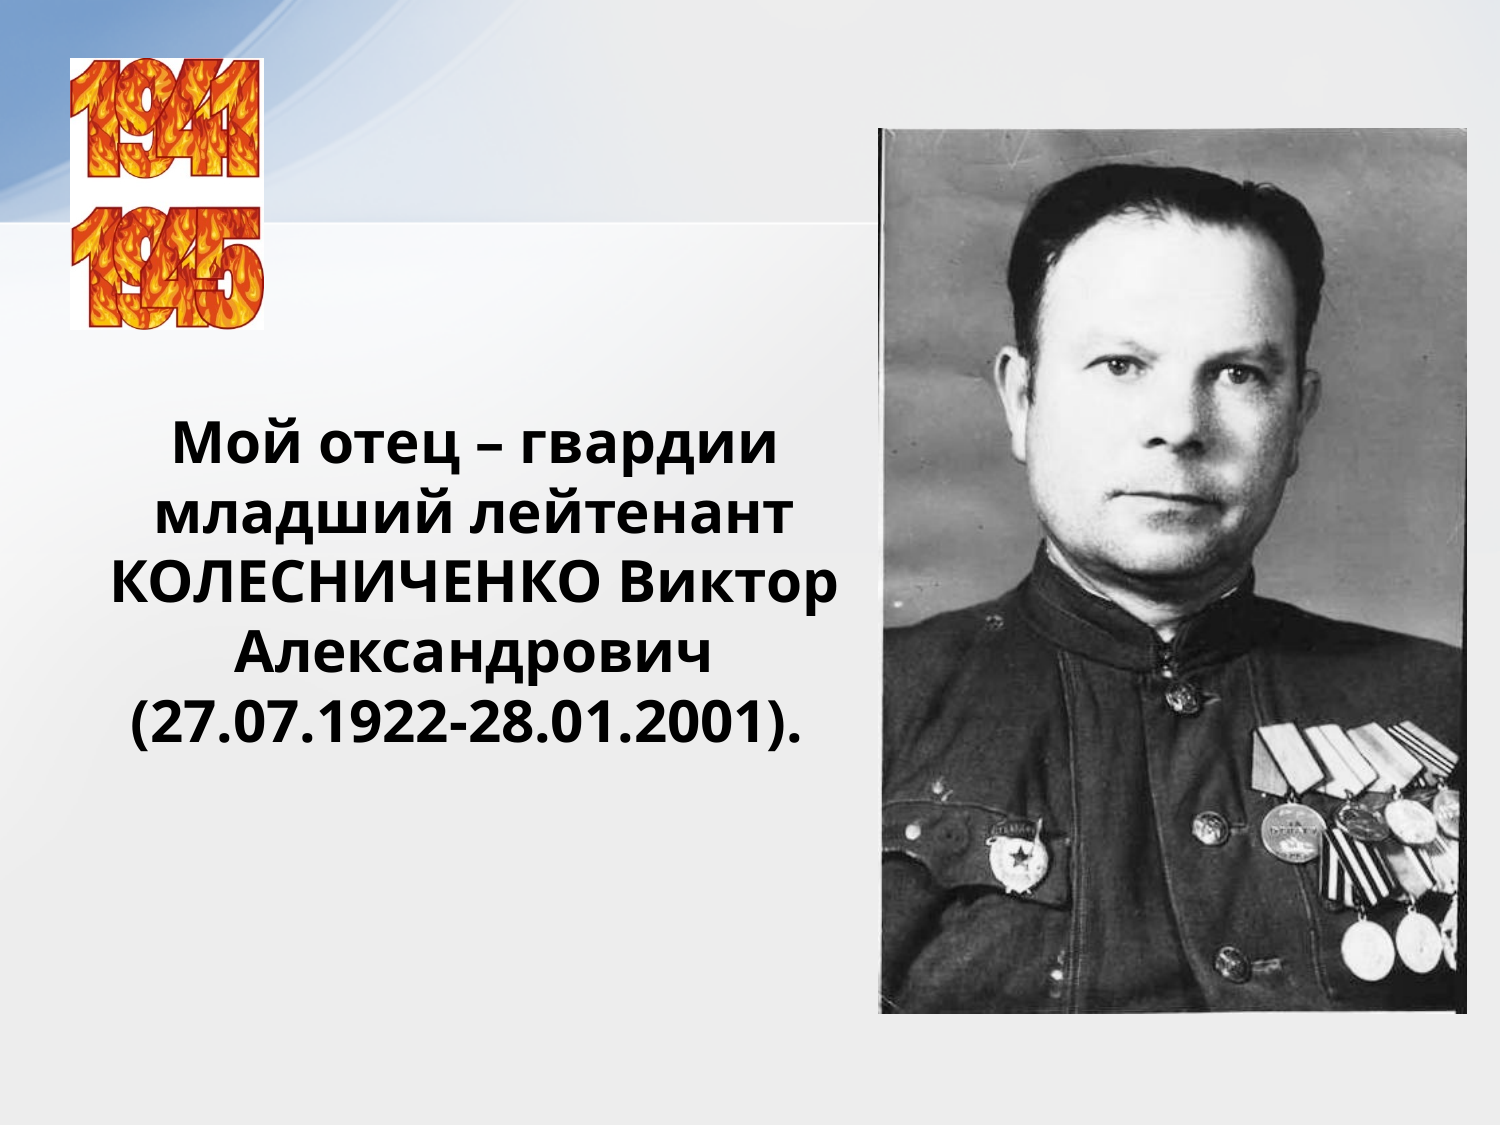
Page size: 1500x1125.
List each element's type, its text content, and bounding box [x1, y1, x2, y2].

title Мой отец – гвардии младший лейтенант КОЛЕСНИЧЕНКО Виктор Александрович (27.07.1922-28.01.2001). [46, 492, 871, 762]
picture [0, 0, 1500, 1125]
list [878, 128, 1468, 1015]
